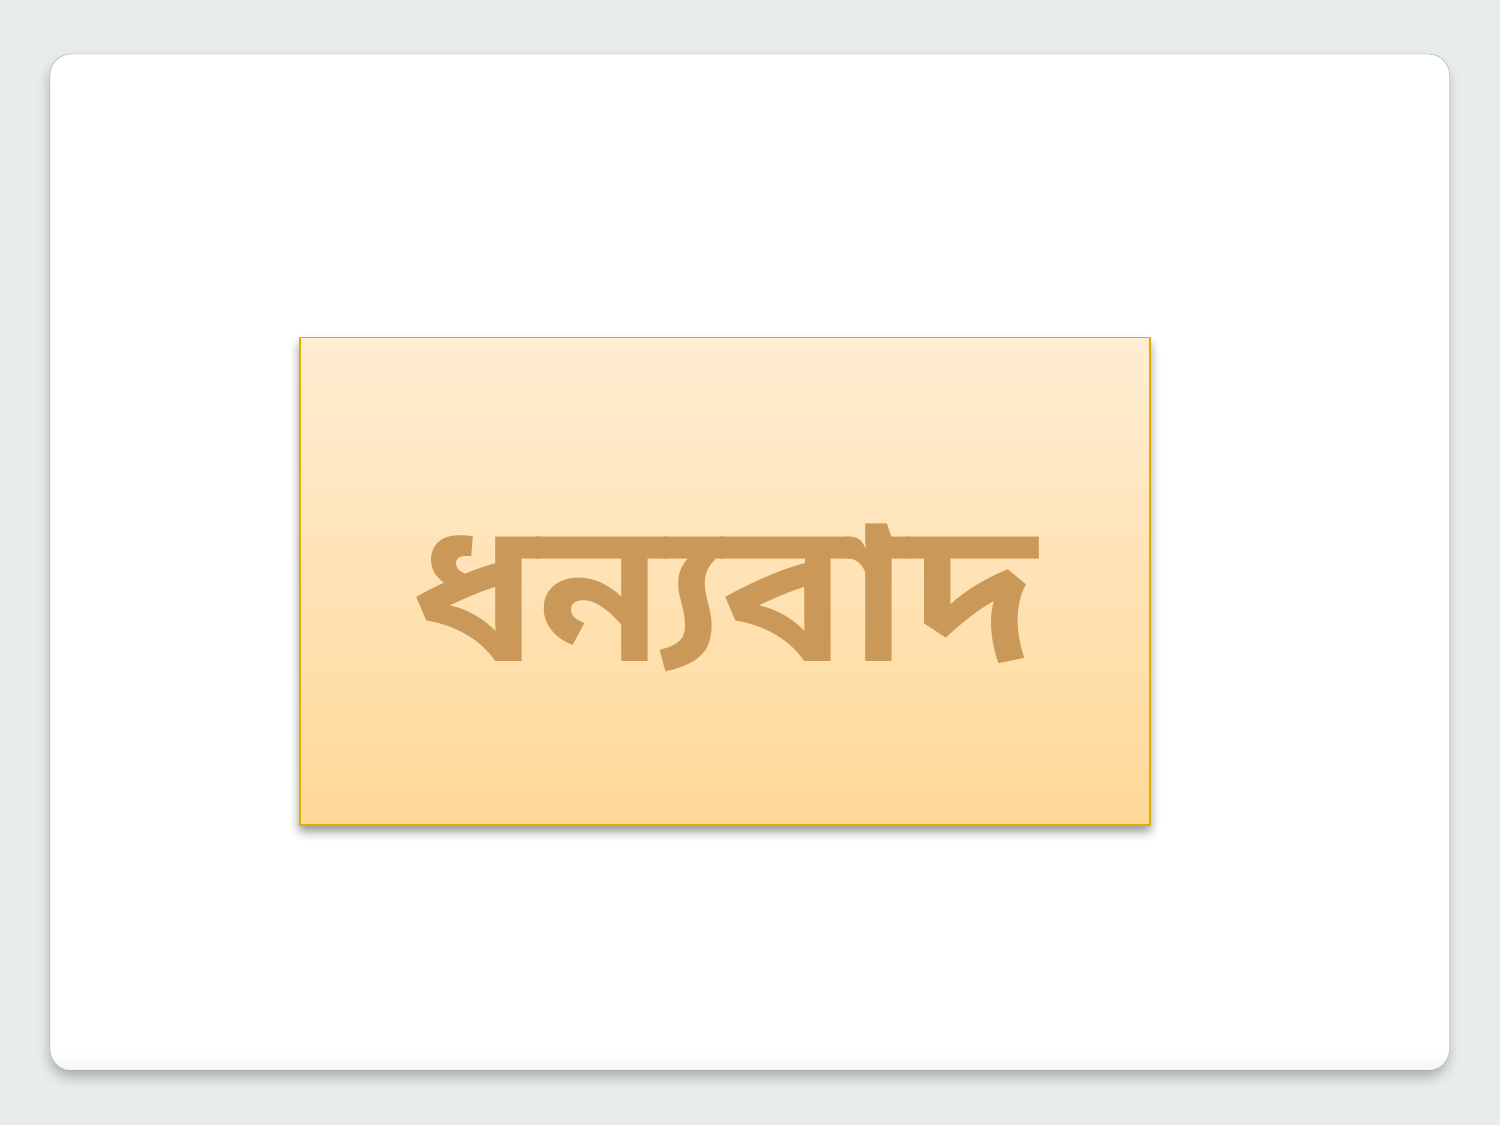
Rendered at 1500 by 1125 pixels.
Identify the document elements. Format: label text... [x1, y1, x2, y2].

text_box ধন্যবাদ [299, 337, 1151, 826]
